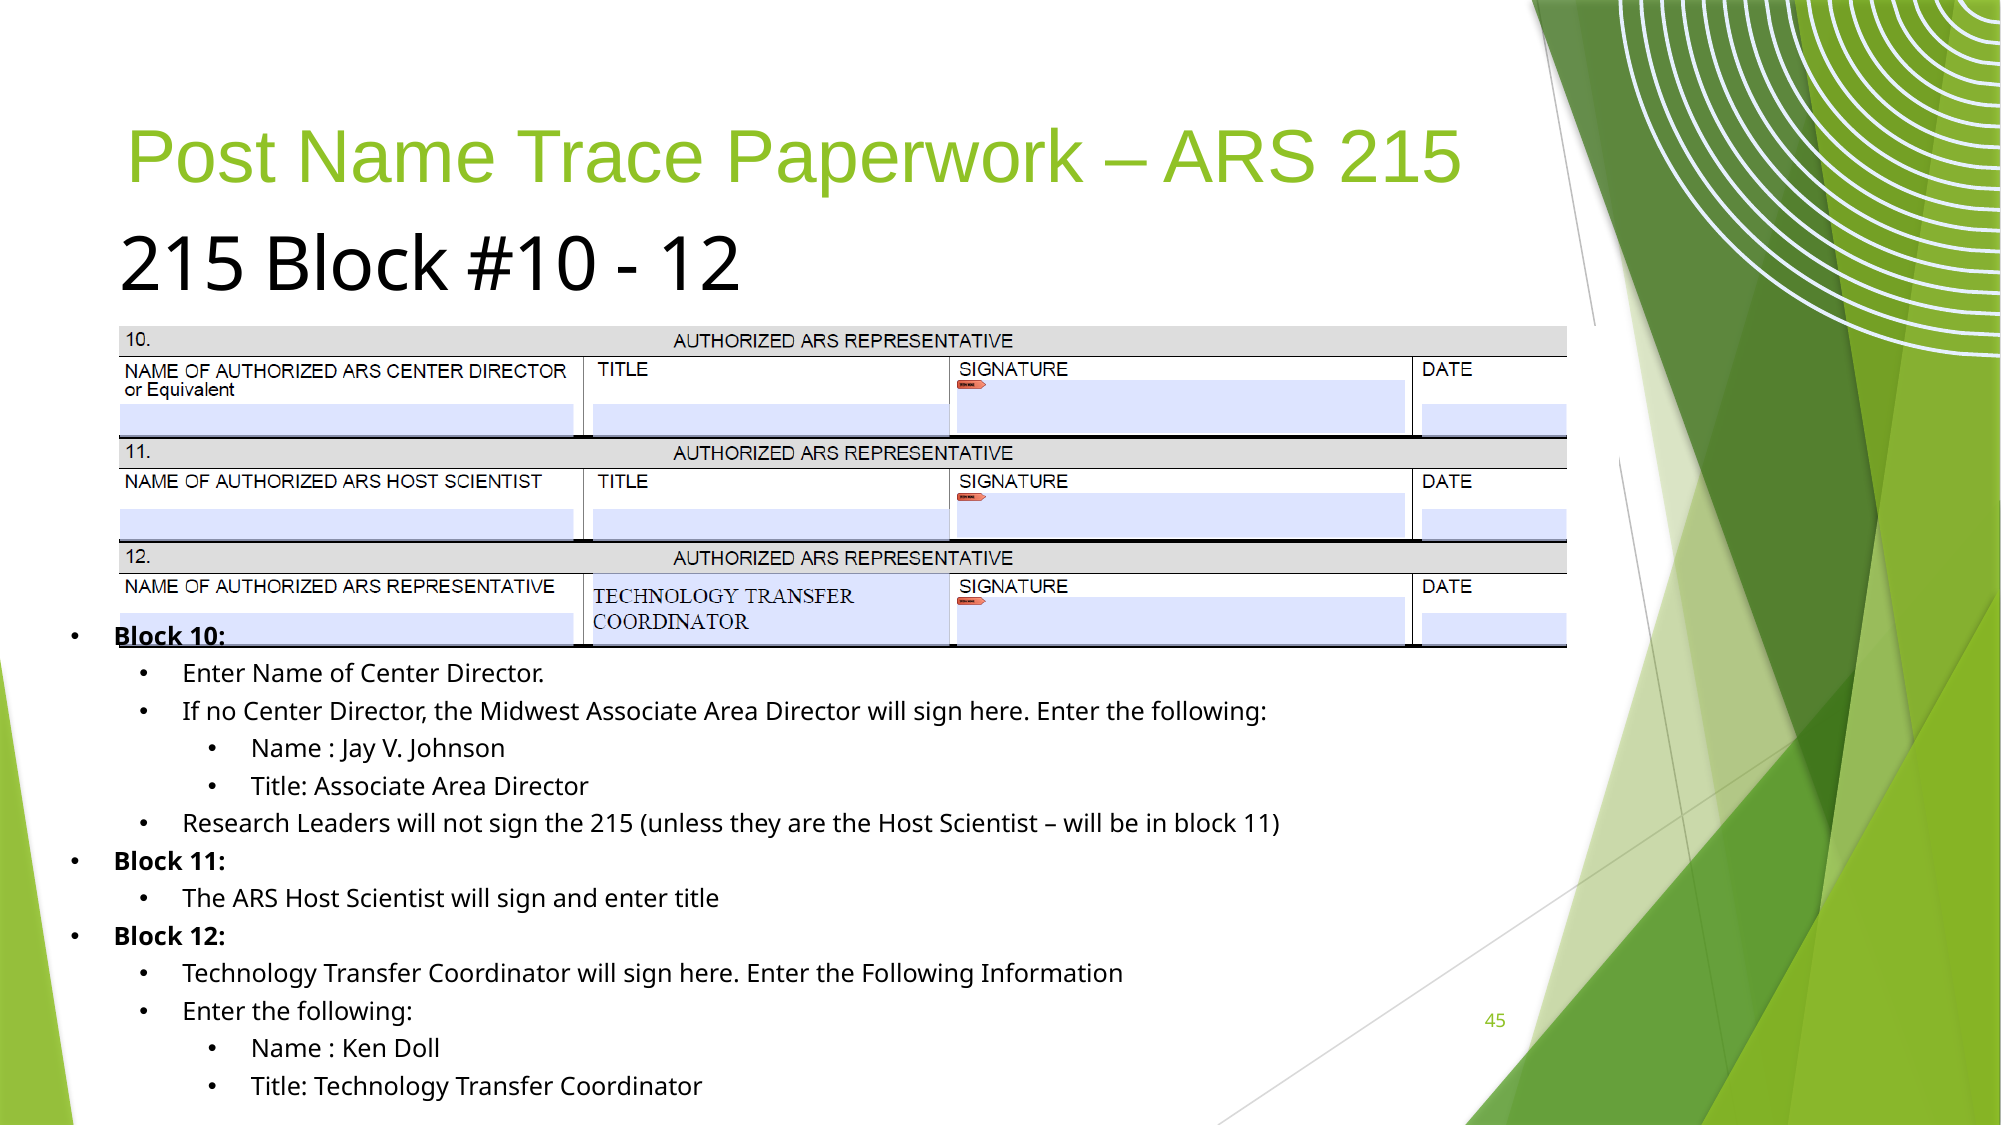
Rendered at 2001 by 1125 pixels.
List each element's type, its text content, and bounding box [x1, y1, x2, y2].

text_box Block 10: Enter Name of Center Director. If no Center Director, the Midwest Associate Area Director will sign here. Enter the following: Name : Jay V. Johnson Title: Associate Area Director Research Leaders will not sign the 215 (unless they are the Host Scientist – will be in block 11) Block 11: The ARS Host Scientist will sign and enter title Block 12: Technology Transfer Coordinator will sign here. Enter the Following Information Enter the following: Name : Ken Doll Title: Technology Transfer Coordinator [55, 614, 1606, 1110]
text_box 215 Block #10 - 12 [104, 208, 1855, 429]
picture [102, 325, 1620, 655]
title Post Name Trace Paperwork – ARS 215 [111, 99, 1522, 208]
